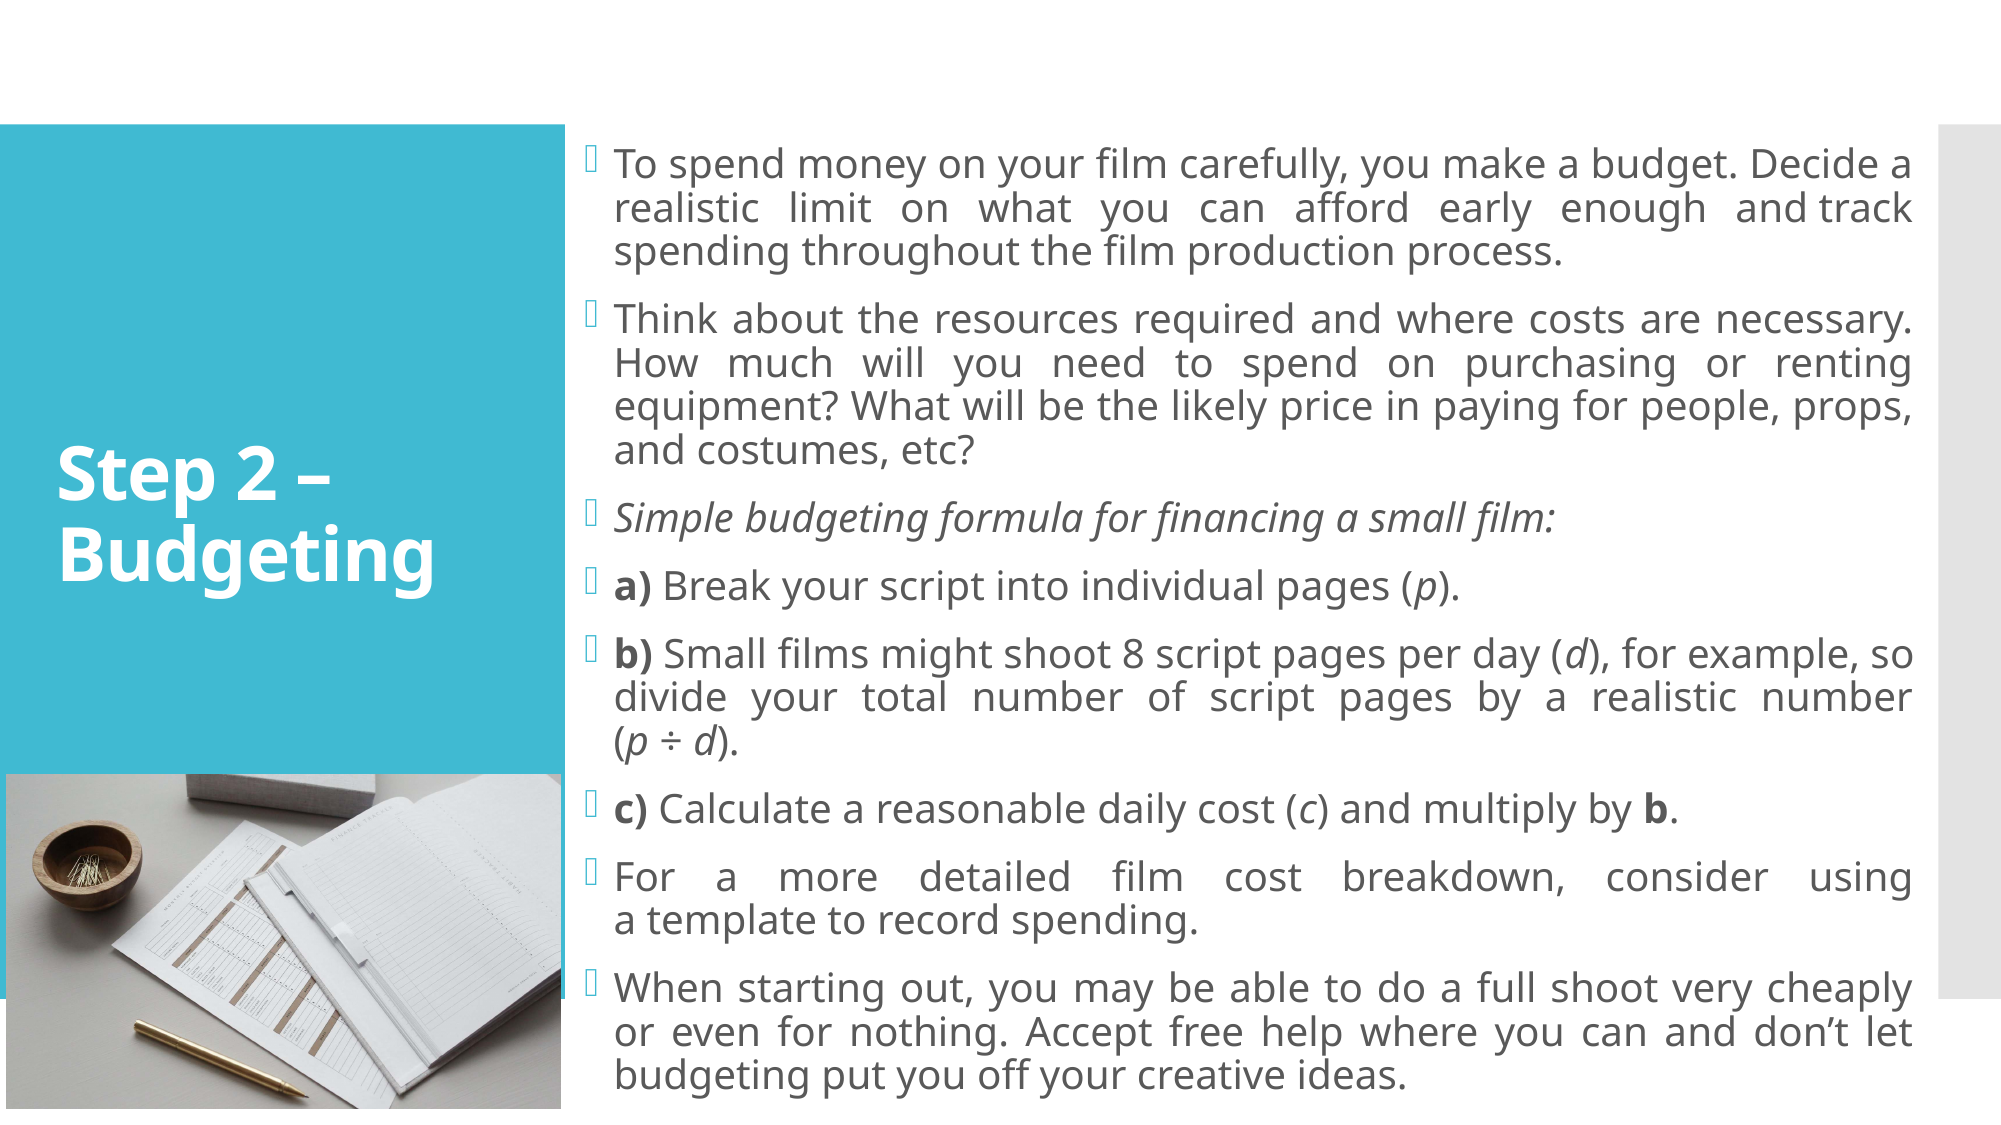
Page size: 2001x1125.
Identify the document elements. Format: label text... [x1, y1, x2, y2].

picture [5, 774, 561, 1110]
list To spend money on your film carefully, you make a budget. Decide a realistic limit on what you can afford early enough and track spending throughout the film production process. Think about the resources required and where costs are necessary. How much will you need to spend on purchasing or renting equipment? What will be the likely price in paying for people, props, and costumes, etc? Simple budgeting formula for financing a small film: a) Break your script into individual pages (p). b) Small films might shoot 8 script pages per day (d), for example, so divide your total number of script pages by a realistic number (p ÷ d). c) Calculate a reasonable daily cost (c) and multiply by b. For a more detailed film cost breakdown, consider using a template to record spending. When starting out, you may be able to do a full shoot very cheaply or even for nothing. Accept free help where you can and don’t let budgeting put you off your creative ideas. [569, 133, 1931, 1109]
title Step 2 – Budgeting [41, 184, 525, 774]
